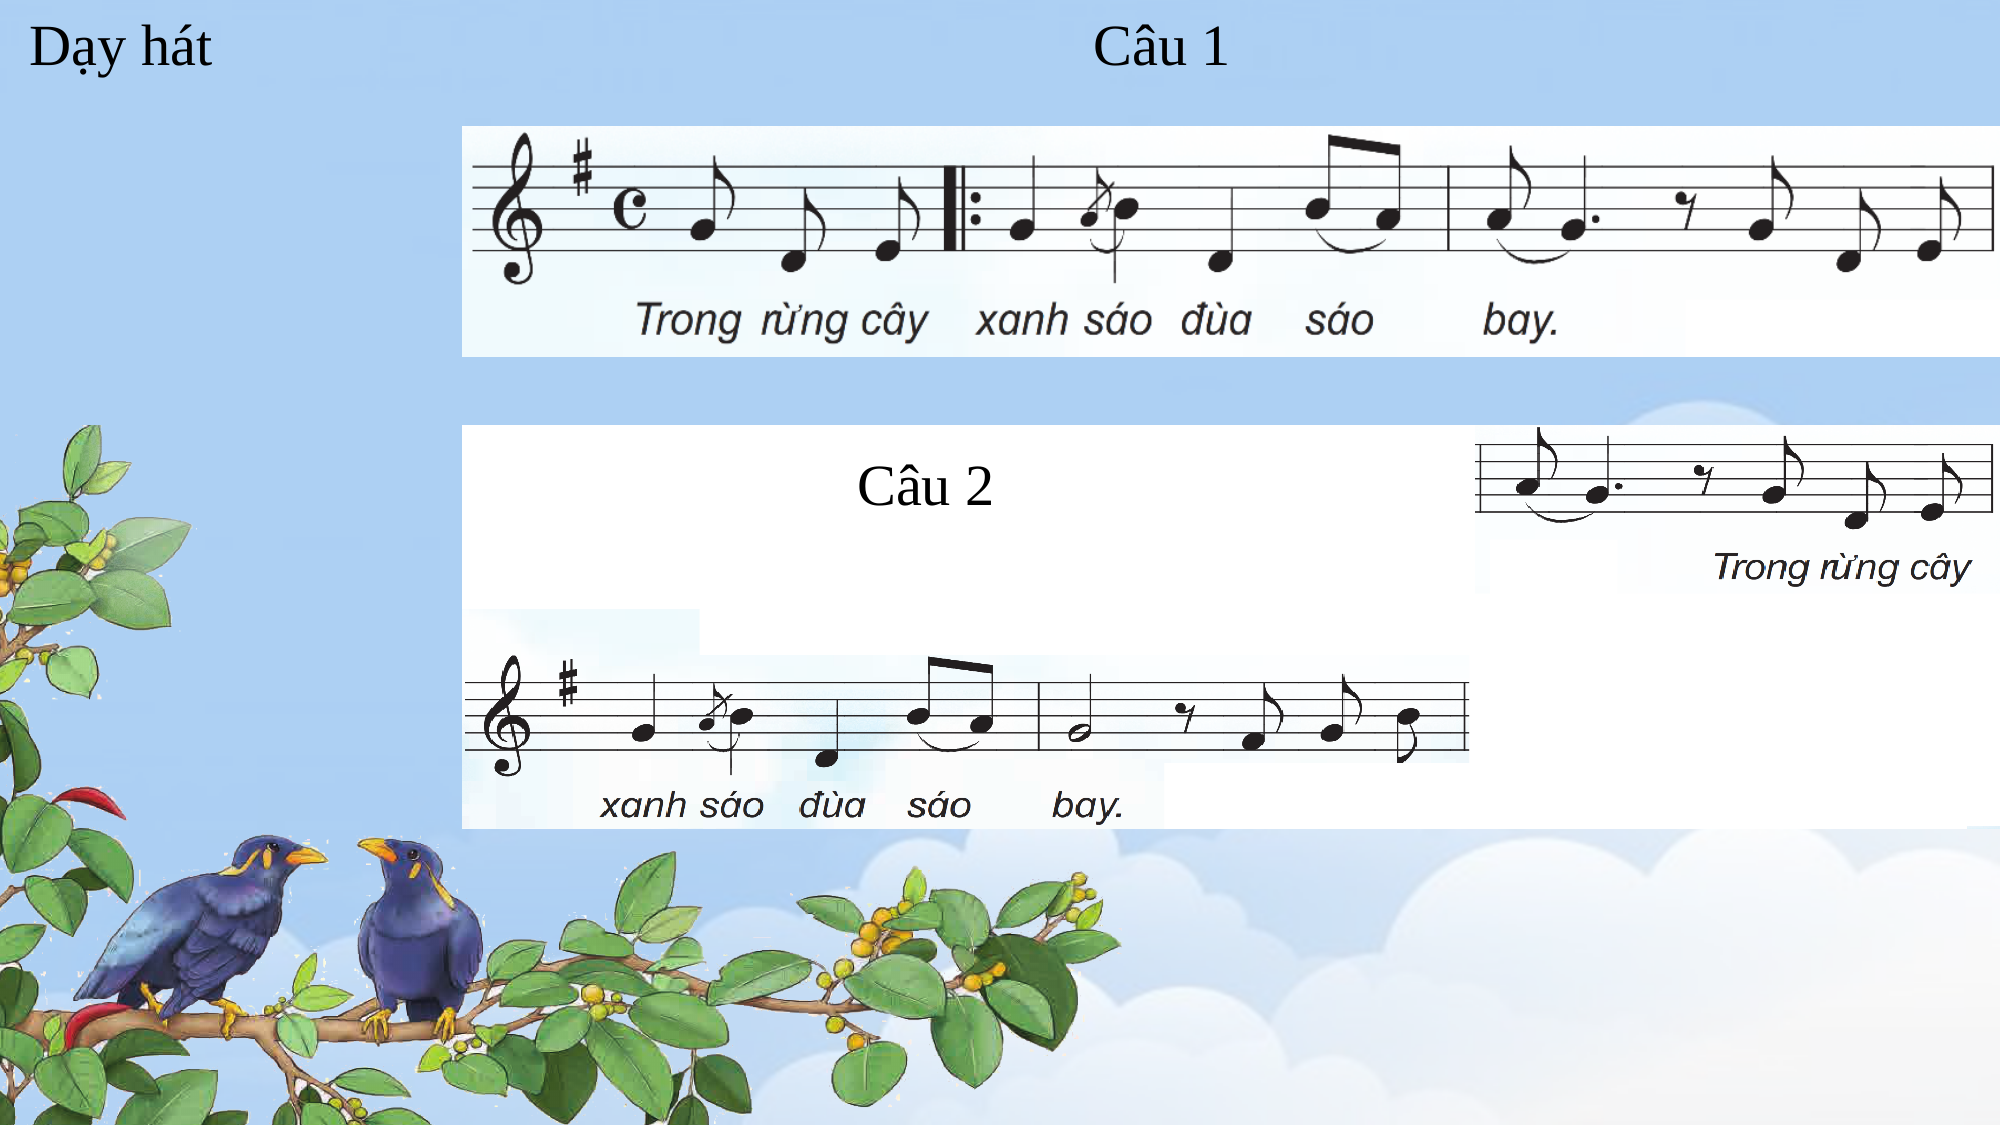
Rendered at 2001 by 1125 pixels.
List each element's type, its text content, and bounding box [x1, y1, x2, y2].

picture [462, 126, 2000, 357]
picture [0, 425, 2000, 1125]
text_box Dạy hát [14, 0, 291, 85]
text_box Câu 1 [1079, 0, 1288, 85]
